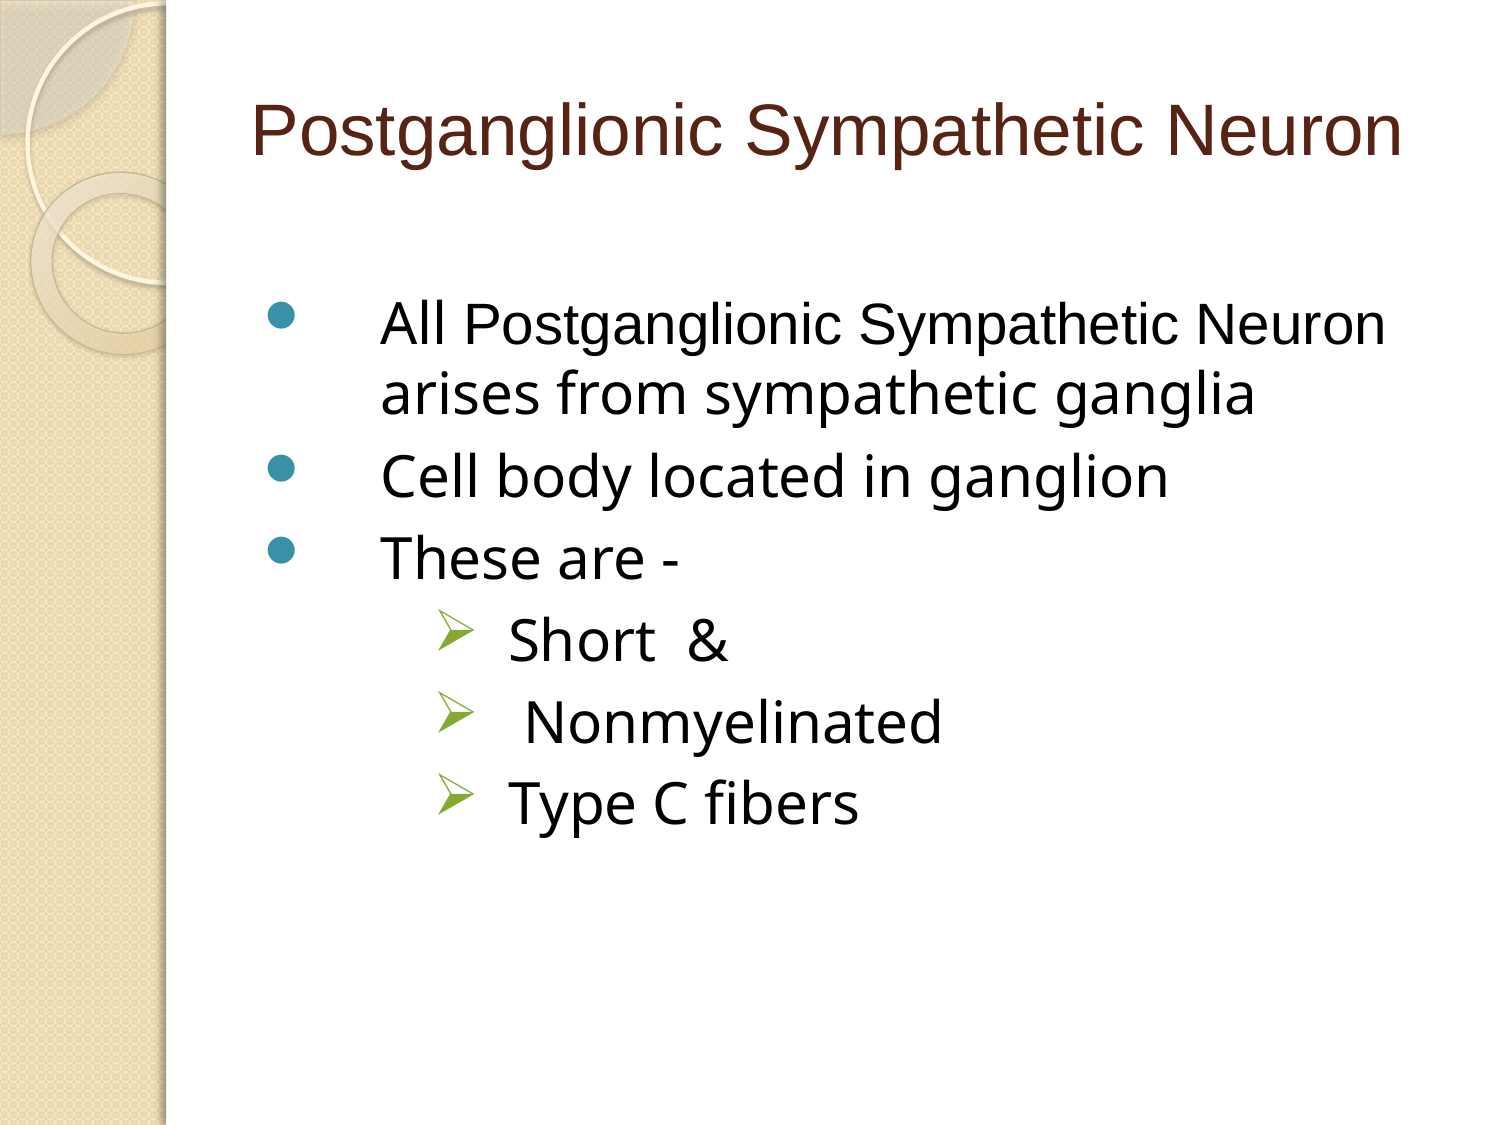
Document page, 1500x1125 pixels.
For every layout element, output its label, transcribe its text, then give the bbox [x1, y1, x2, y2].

list All Postganglionic Sympathetic Neuron arises from sympathetic ganglia Cell body located in ganglion These are - Short & Nonmyelinated Type C fibers [235, 278, 1466, 1012]
title Postganglionic Sympathetic Neuron [235, 45, 1466, 208]
